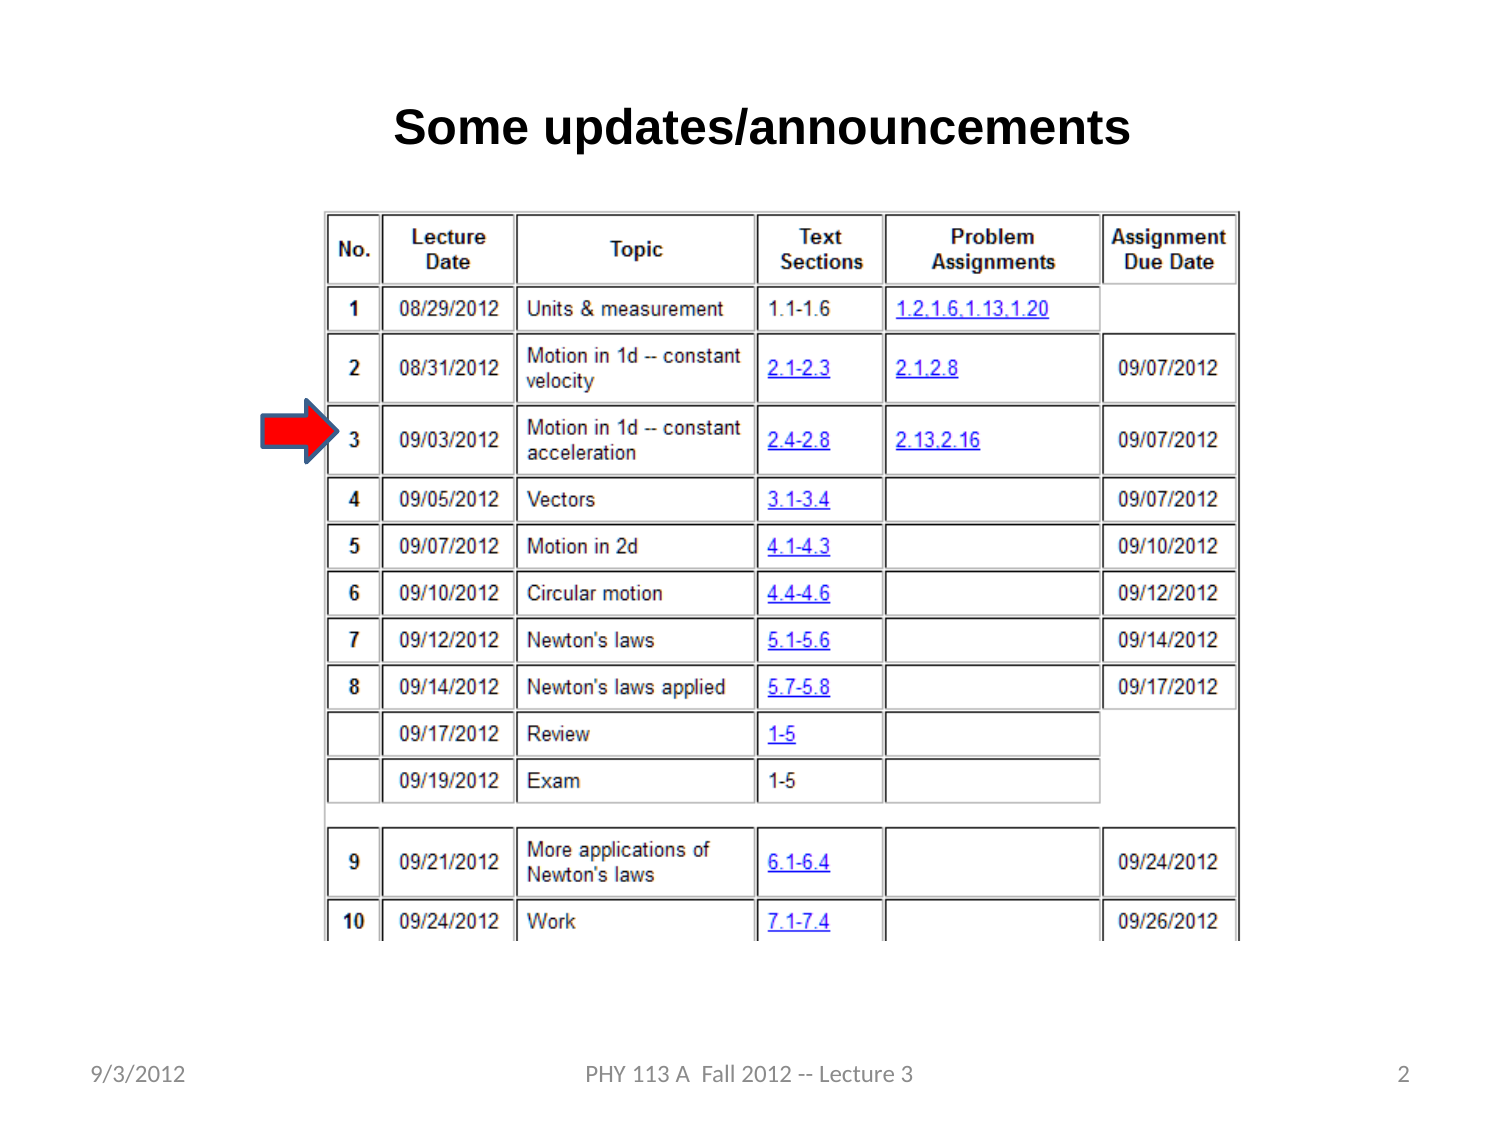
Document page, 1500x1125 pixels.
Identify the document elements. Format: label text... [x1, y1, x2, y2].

slide_number 2 [1074, 1042, 1425, 1103]
footer PHY 113 A Fall 2012 -- Lecture 3 [512, 1042, 988, 1103]
picture [299, 208, 1276, 942]
text_box [260, 413, 294, 449]
text_box Some updates/announcements [162, 87, 1363, 213]
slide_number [75, 1042, 425, 1103]
